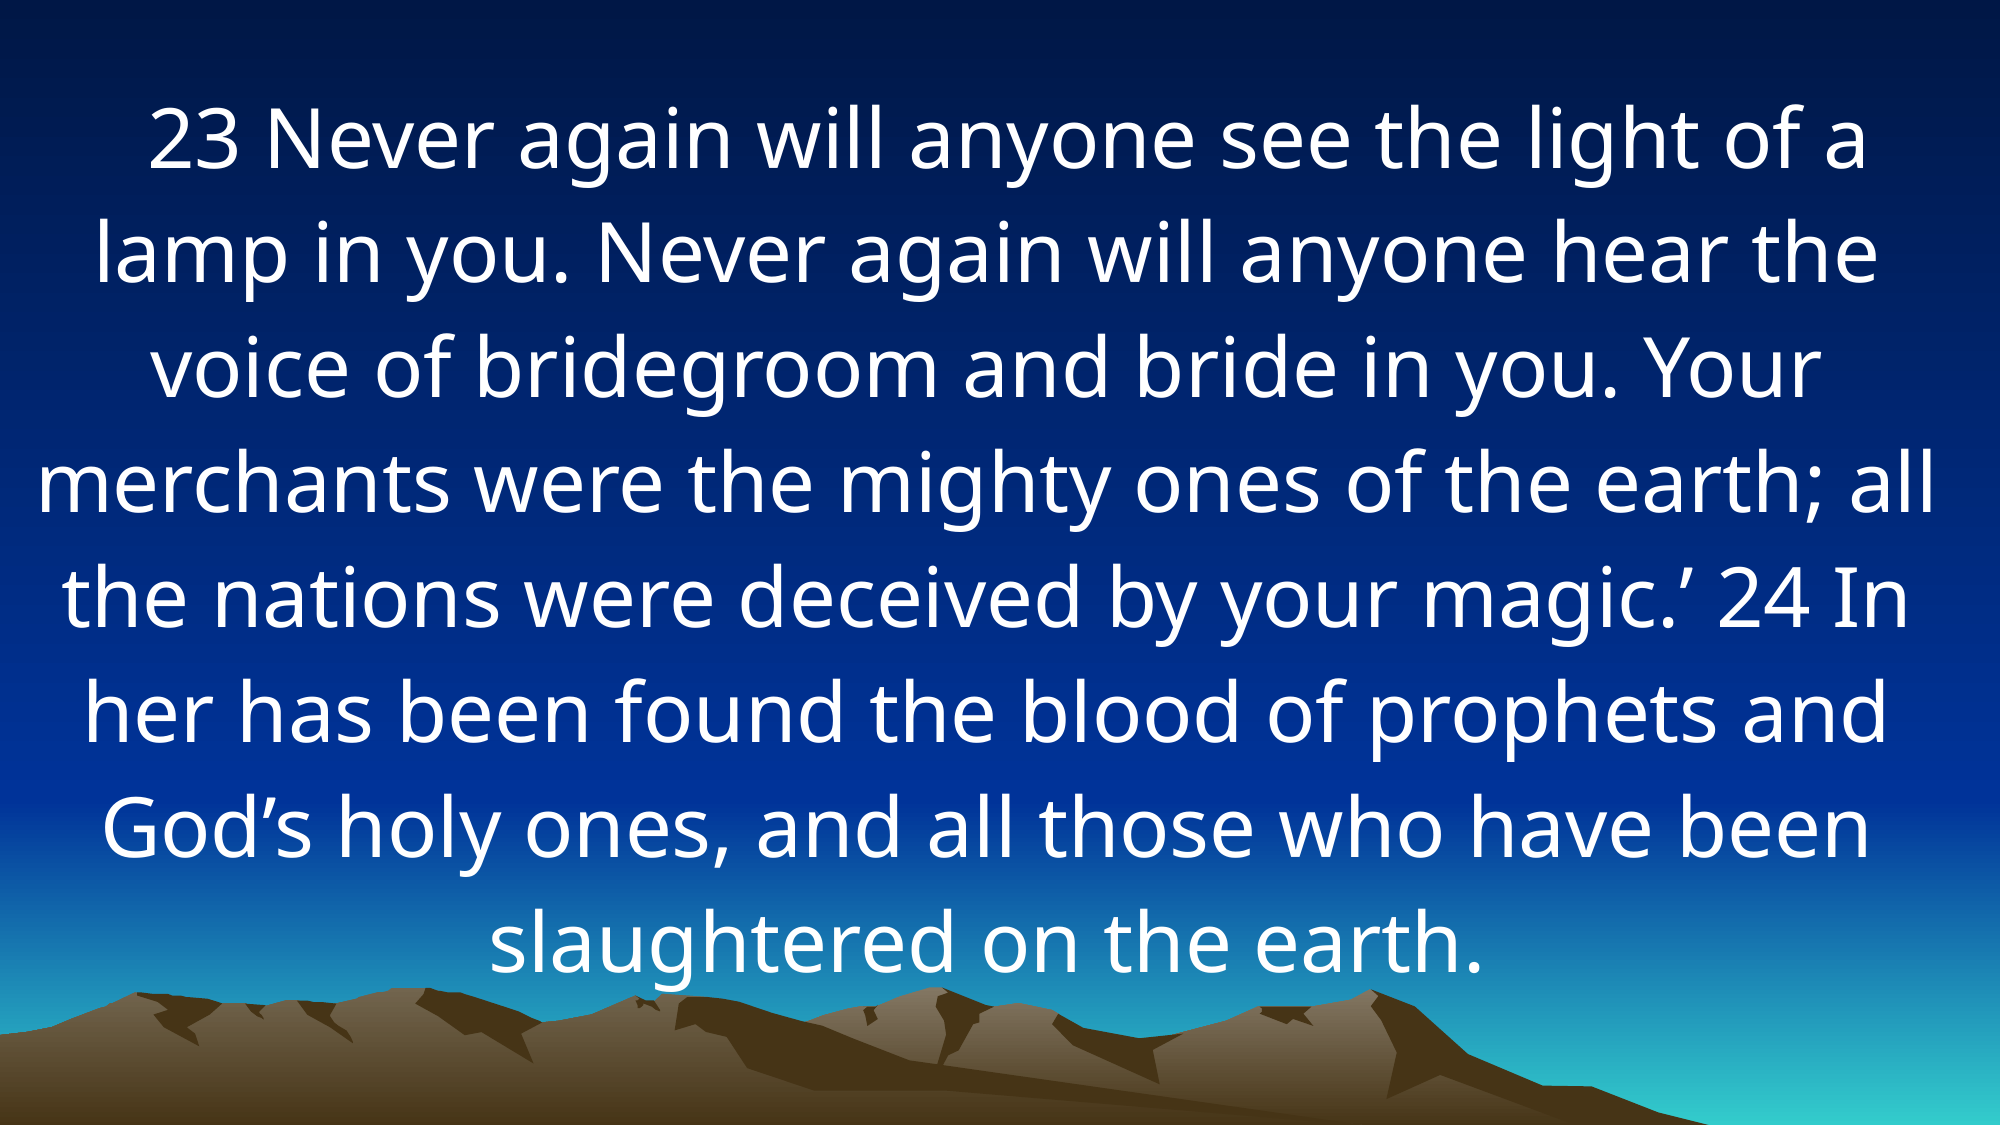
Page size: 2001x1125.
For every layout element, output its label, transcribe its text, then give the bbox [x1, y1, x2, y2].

text_box 23 Never again will anyone see the light of a lamp in you. Never again will anyone hear the voice of bridegroom and bride in you. Your merchants were the mighty ones of the earth; all the nations were deceived by your magic.’ 24 In her has been found the blood of prophets and God’s holy ones, and all those who have been slaughtered on the earth. [12, 62, 1963, 1038]
